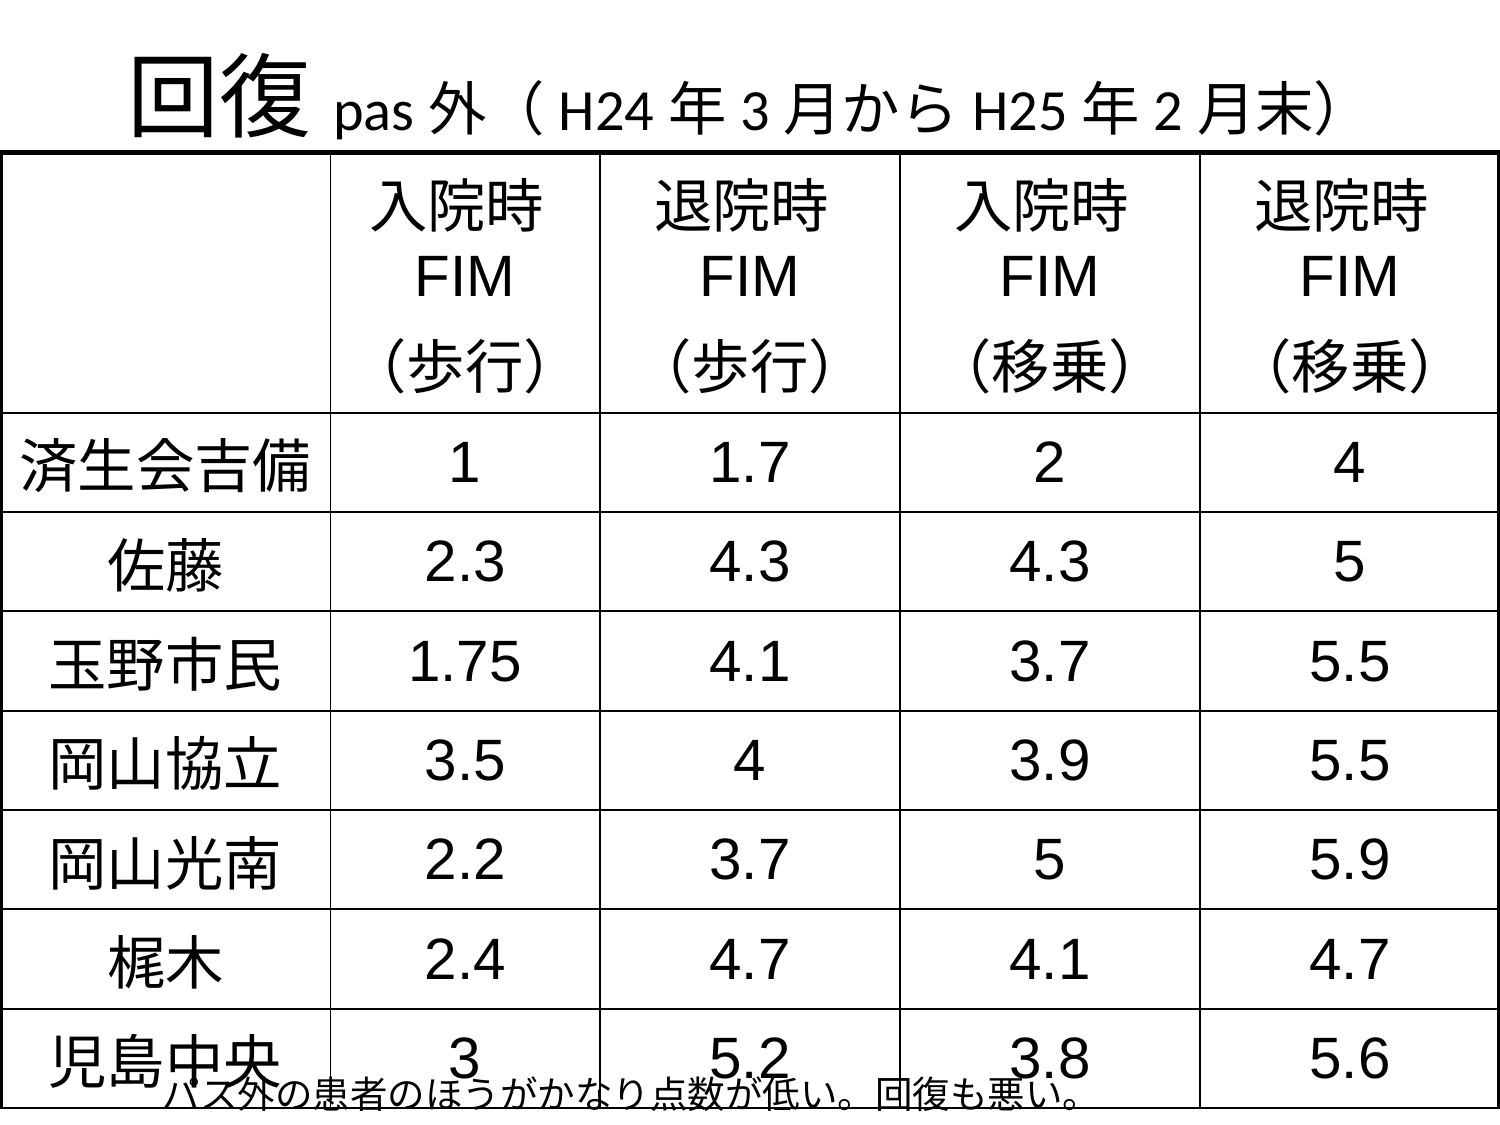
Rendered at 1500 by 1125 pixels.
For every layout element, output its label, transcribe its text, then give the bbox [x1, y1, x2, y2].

table_cell 児島中央 [3, 1010, 330, 1107]
table_header 入院時FIM （移乗） [901, 155, 1199, 412]
table_cell 岡山光南 [3, 811, 330, 908]
table_cell 1.75 [331, 612, 599, 710]
table_cell 5.5 [1201, 612, 1497, 710]
table_cell 3.9 [901, 712, 1199, 809]
table_cell 玉野市民 [3, 612, 330, 710]
table_cell 4 [1201, 414, 1497, 511]
table_cell 2 [901, 414, 1199, 511]
text_box パス外の患者のほうがかなり点数が低い。回復も悪い。 [148, 1018, 1116, 1124]
table_cell 3.7 [901, 612, 1199, 710]
table_cell 2.2 [331, 811, 599, 908]
table_cell 5 [1201, 513, 1497, 610]
table_cell 4.1 [601, 612, 899, 710]
table_cell 5.6 [1201, 1010, 1497, 1107]
table_cell 2.3 [331, 513, 599, 610]
table_cell 5.2 [601, 1010, 899, 1018]
table_cell 岡山協立 [3, 712, 330, 809]
table_cell 梶木 [3, 910, 330, 1008]
table_cell 3.8 [901, 1010, 1199, 1107]
table_header [3, 155, 330, 412]
table_cell 5.9 [1201, 811, 1497, 908]
table_header 退院時FIM （歩行） [601, 155, 899, 412]
table_cell 4.3 [901, 513, 1199, 610]
title 回復pas外（H24年3月からH25年2月末） [74, 0, 1426, 150]
table_cell 2.4 [331, 910, 599, 1008]
table_header 入院時FIM （歩行） [331, 155, 599, 412]
table_cell 佐藤 [3, 513, 330, 610]
table_cell 5 [901, 811, 1199, 908]
table_cell 5.5 [1201, 712, 1497, 809]
table_cell 1.7 [601, 414, 899, 511]
table_cell 4 [601, 712, 899, 809]
table_cell 1 [331, 414, 599, 511]
table_cell 4.7 [601, 910, 899, 1008]
table_cell 済生会吉備 [3, 414, 330, 511]
table_cell 4.3 [601, 513, 899, 610]
table_header 退院時FIM （移乗） [1201, 155, 1497, 412]
table_cell 3.5 [331, 712, 599, 809]
table_cell 4.1 [901, 910, 1199, 1008]
table_cell 3.7 [601, 811, 899, 908]
table_cell 3 [331, 1010, 599, 1018]
table_cell 4.7 [1201, 910, 1497, 1008]
